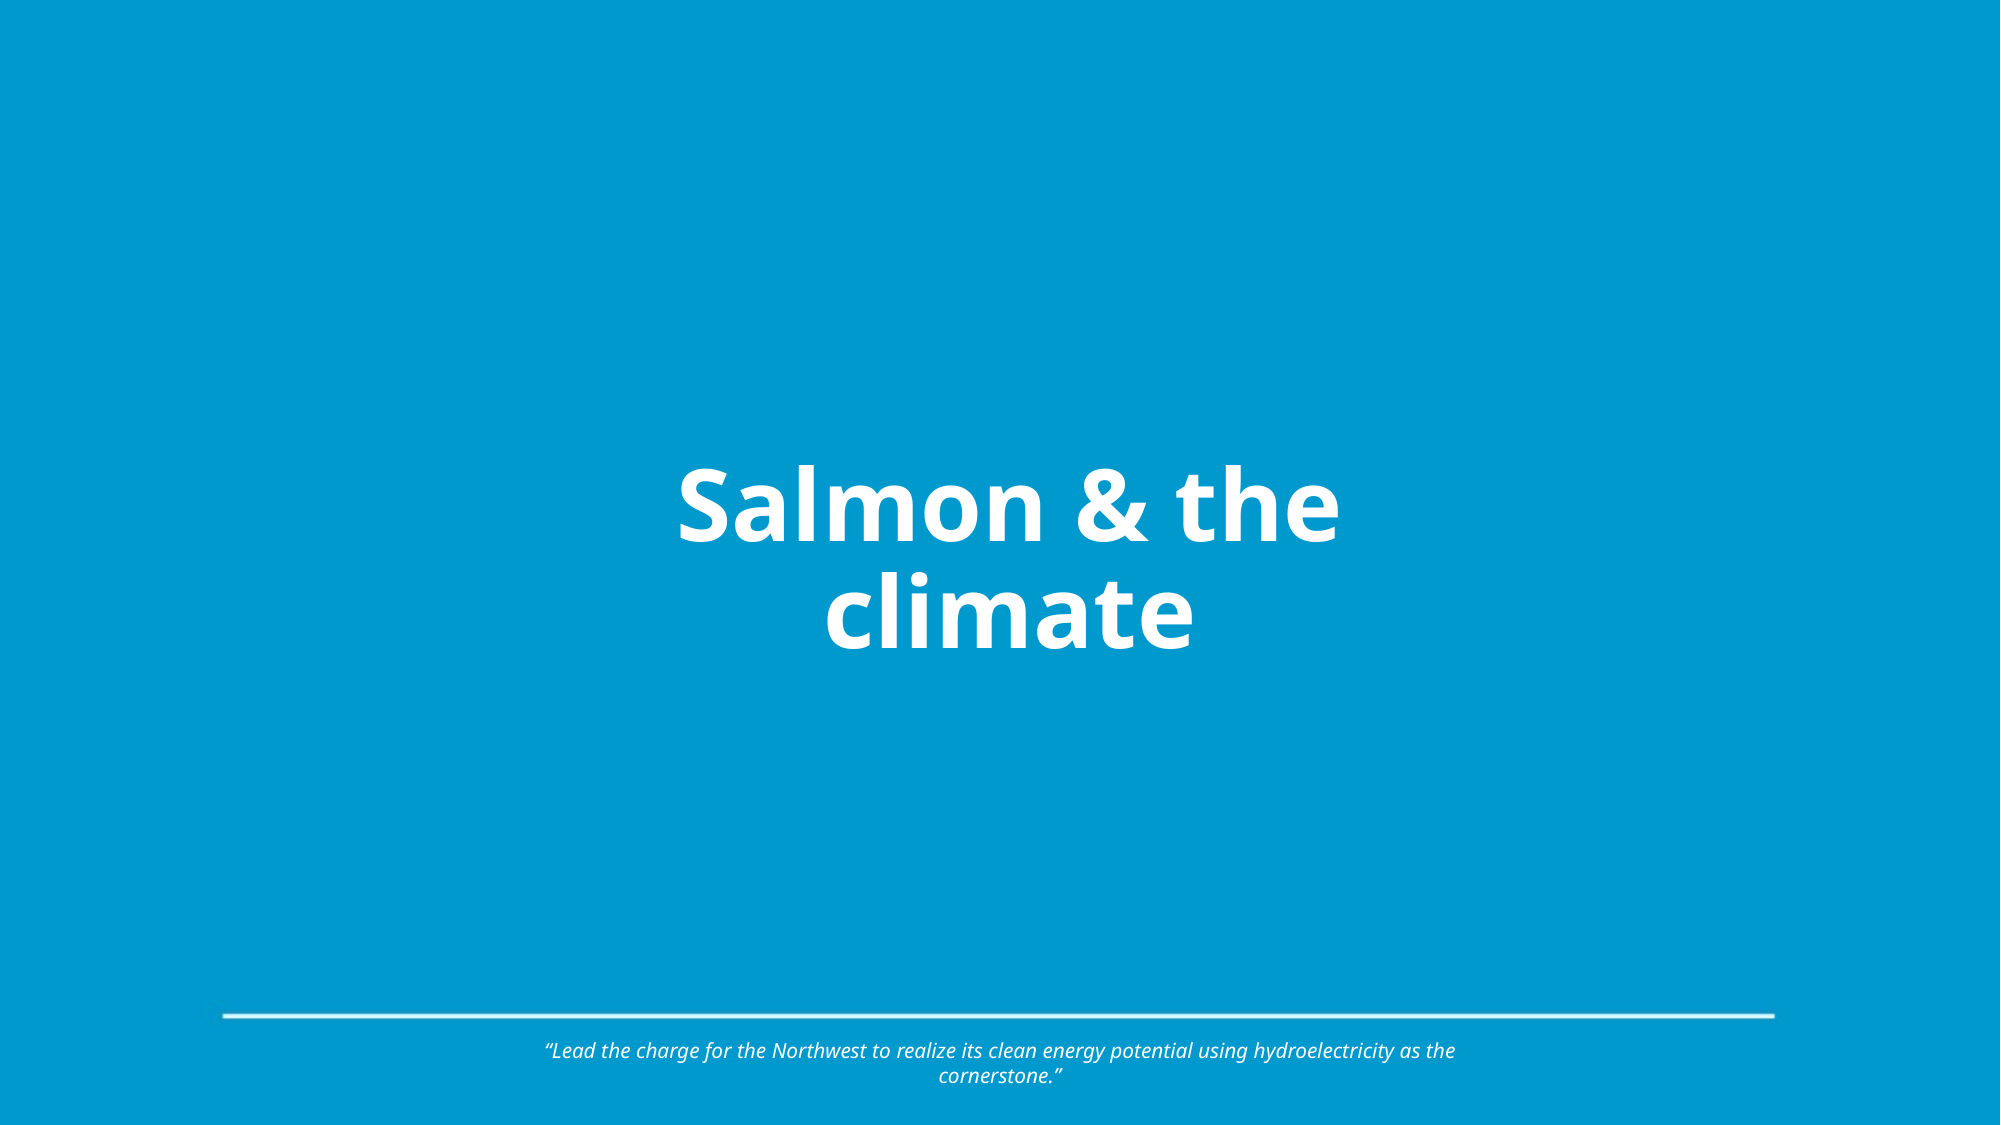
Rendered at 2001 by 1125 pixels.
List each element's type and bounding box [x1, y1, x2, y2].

picture [925, 486, 977, 541]
picture [912, 594, 926, 647]
picture [912, 573, 927, 586]
picture [681, 469, 726, 541]
picture [1038, 593, 1085, 648]
picture [736, 486, 783, 541]
picture [1177, 475, 1214, 541]
picture [990, 486, 1040, 540]
picture [1142, 593, 1191, 648]
picture [882, 573, 896, 647]
picture [1226, 466, 1276, 540]
picture [1288, 486, 1337, 541]
picture [828, 593, 870, 648]
picture [830, 486, 912, 540]
picture [1096, 582, 1133, 648]
picture [222, 1013, 1775, 1019]
picture [1079, 469, 1146, 541]
picture [799, 466, 813, 540]
picture [943, 593, 1025, 647]
